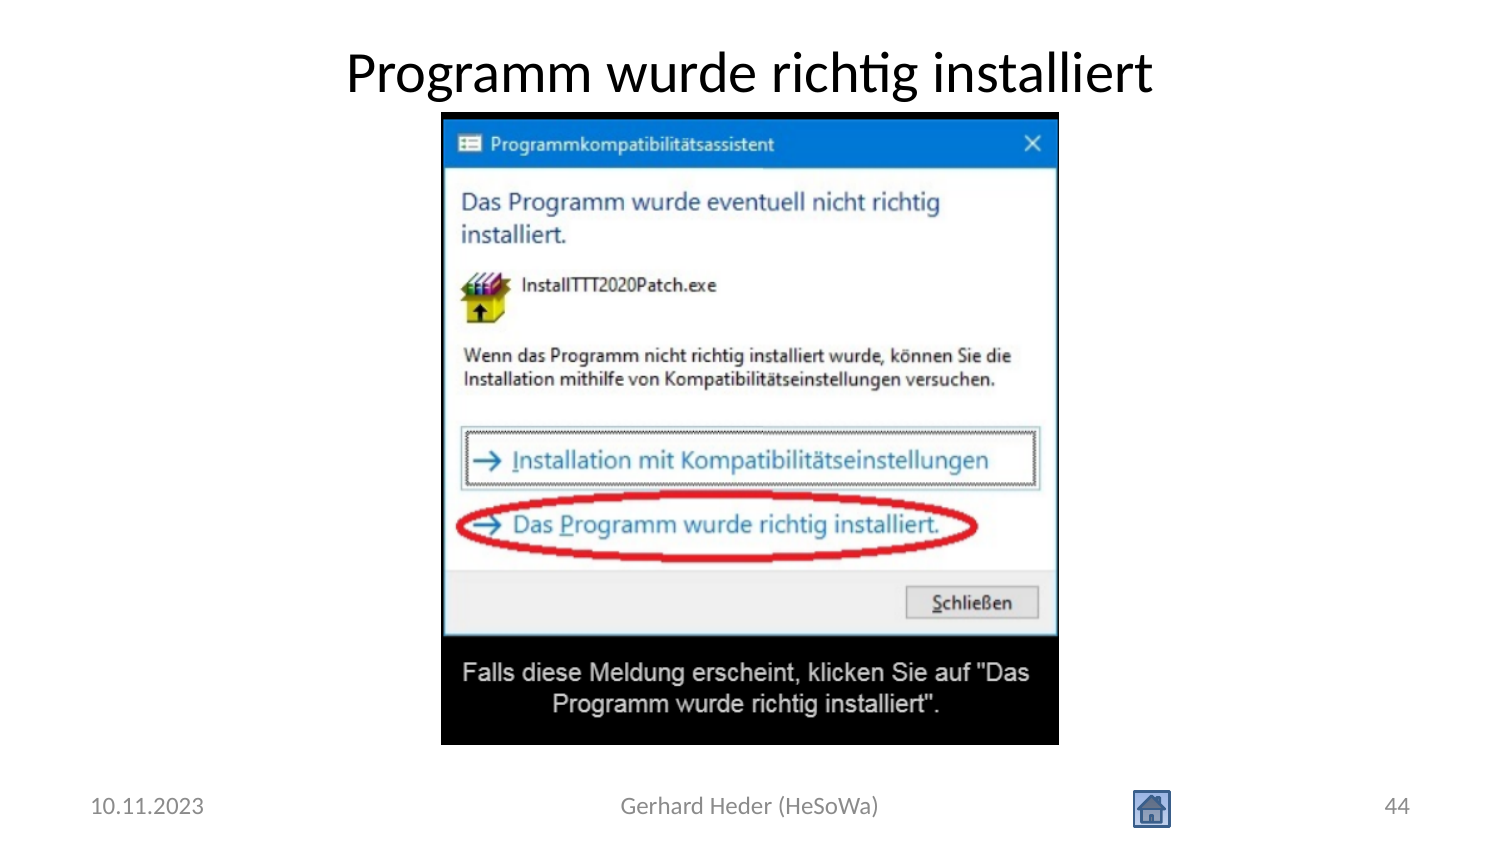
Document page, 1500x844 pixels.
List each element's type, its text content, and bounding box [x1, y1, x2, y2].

slide_number 44 [1074, 782, 1425, 827]
footer Gerhard Heder (HeSoWa) [512, 782, 988, 827]
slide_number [75, 782, 425, 827]
title Programm wurde richtig installiert [74, 33, 1426, 106]
picture [441, 111, 1059, 745]
